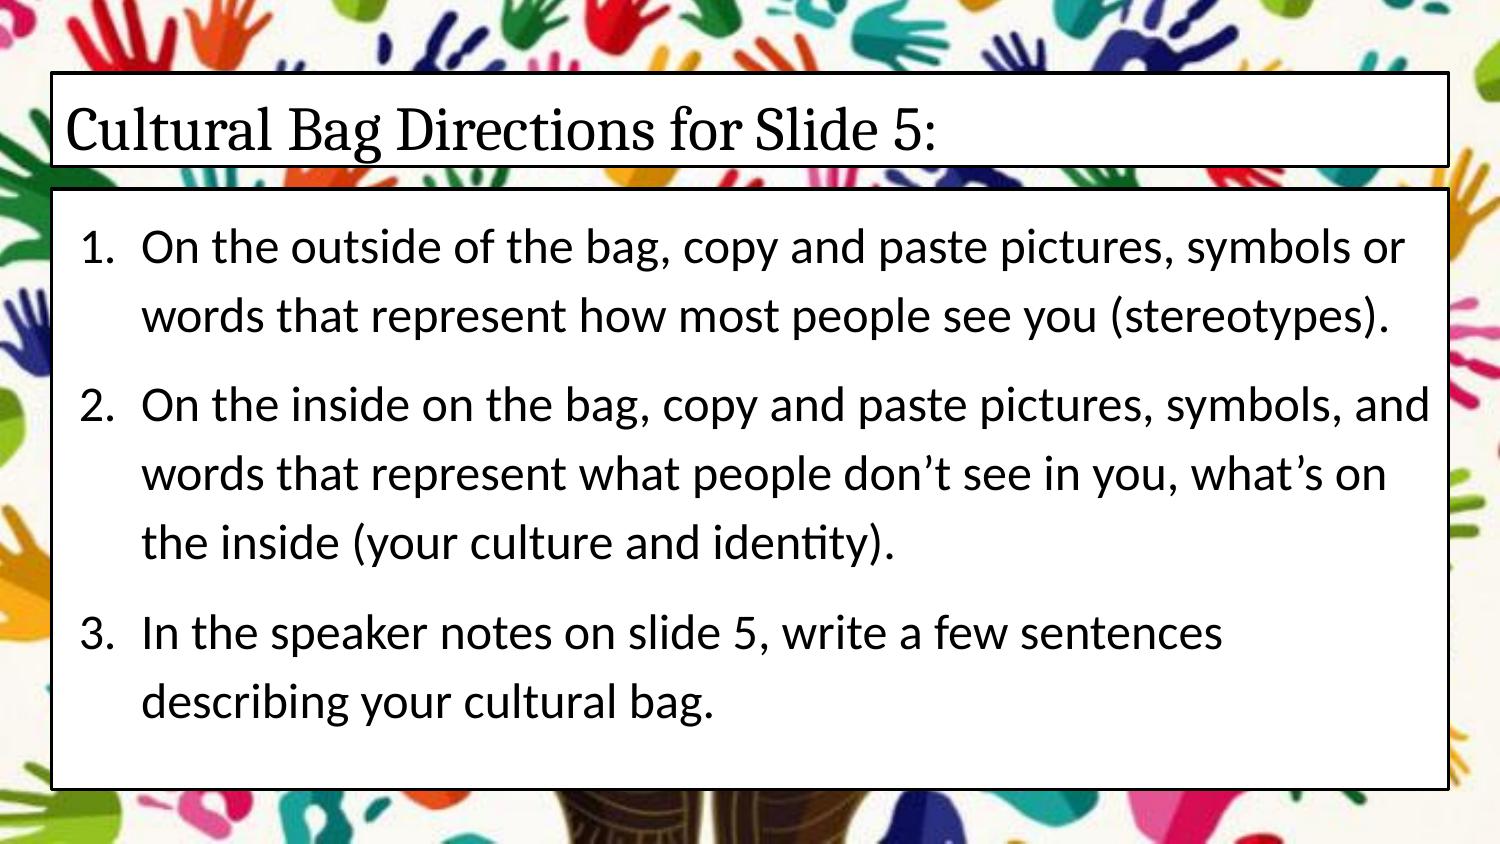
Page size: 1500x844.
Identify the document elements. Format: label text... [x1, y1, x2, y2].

list On the outside of the bag, copy and paste pictures, symbols or words that represent how most people see you (stereotypes). On the inside on the bag, copy and paste pictures, symbols, and words that represent what people don’t see in you, what’s on the inside (your culture and identity). In the speaker notes on slide 5, write a few sentences describing your cultural bag. [51, 189, 1449, 790]
title Cultural Bag Directions for Slide 5: [51, 72, 1449, 167]
picture [0, 0, 1500, 844]
